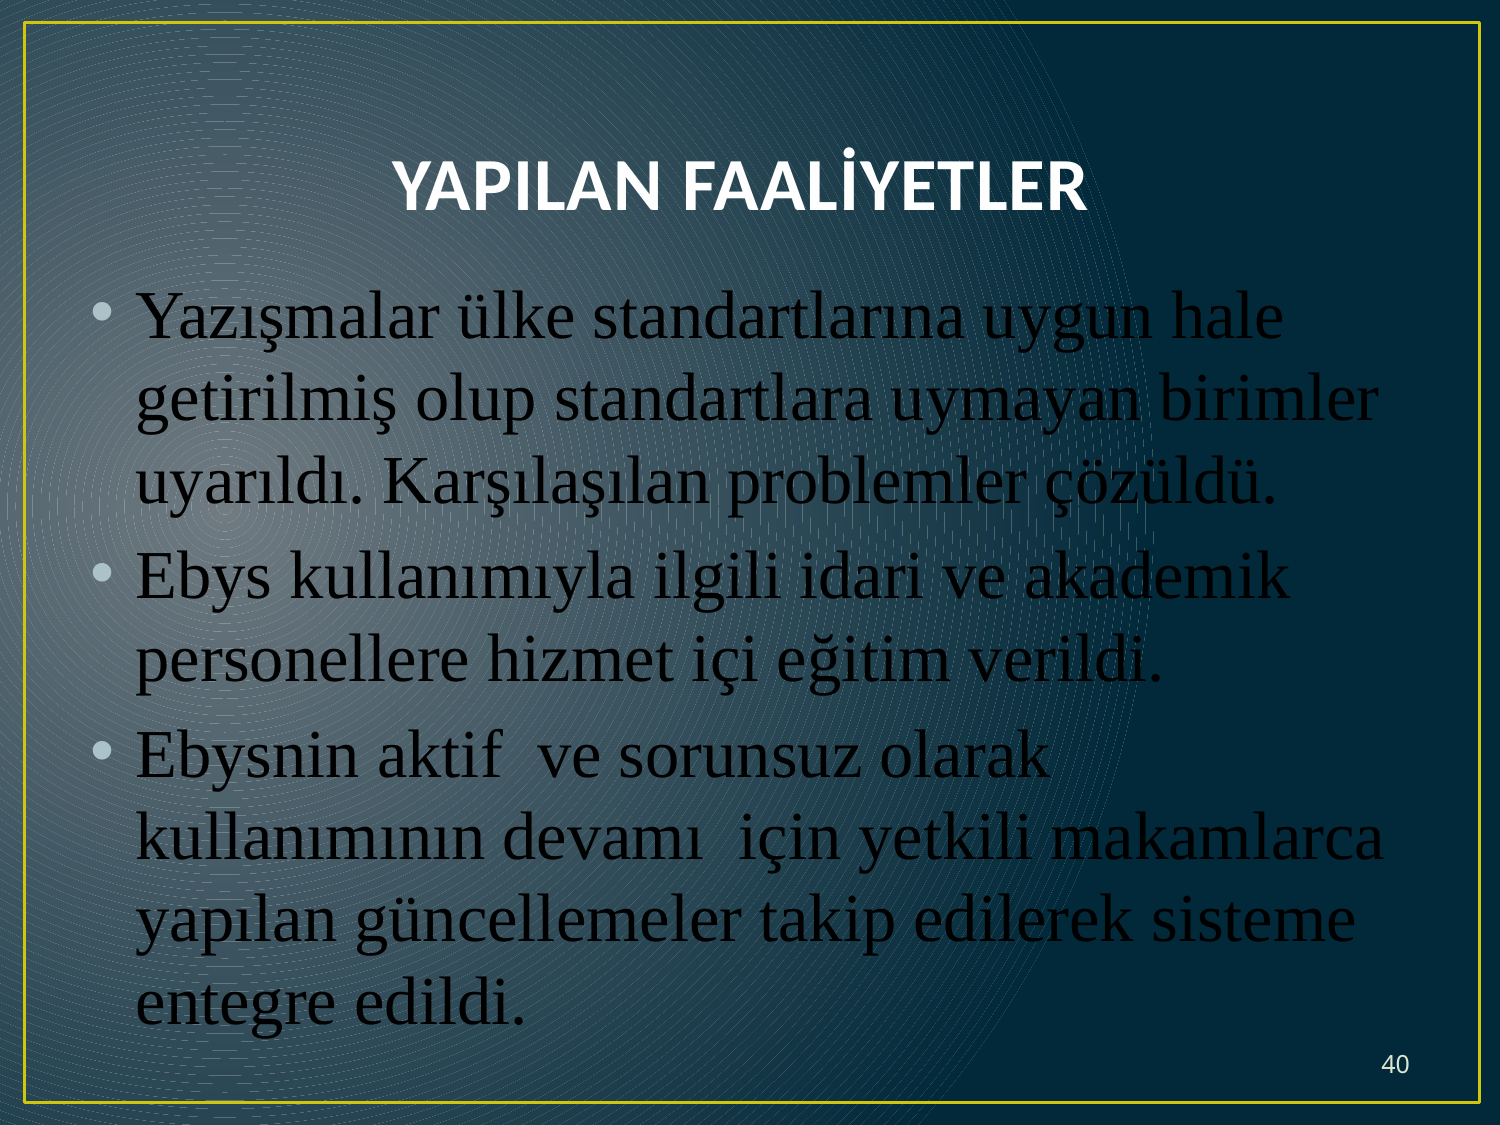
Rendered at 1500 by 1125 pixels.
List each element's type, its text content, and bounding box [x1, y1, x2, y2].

slide_number 40 [1074, 1035, 1425, 1096]
title YAPILAN FAALİYETLER [75, 45, 1425, 233]
list Yazışmalar ülke standartlarına uygun hale getirilmiş olup standartlara uymayan birimler uyarıldı. Karşılaşılan problemler çözüldü. Ebys kullanımıyla ilgili idari ve akademik personellere hizmet içi eğitim verildi. Ebysnin aktif ve sorunsuz olarak kullanımının devamı için yetkili makamlarca yapılan güncellemeler takip edilerek sisteme entegre edildi. [75, 262, 1425, 1059]
